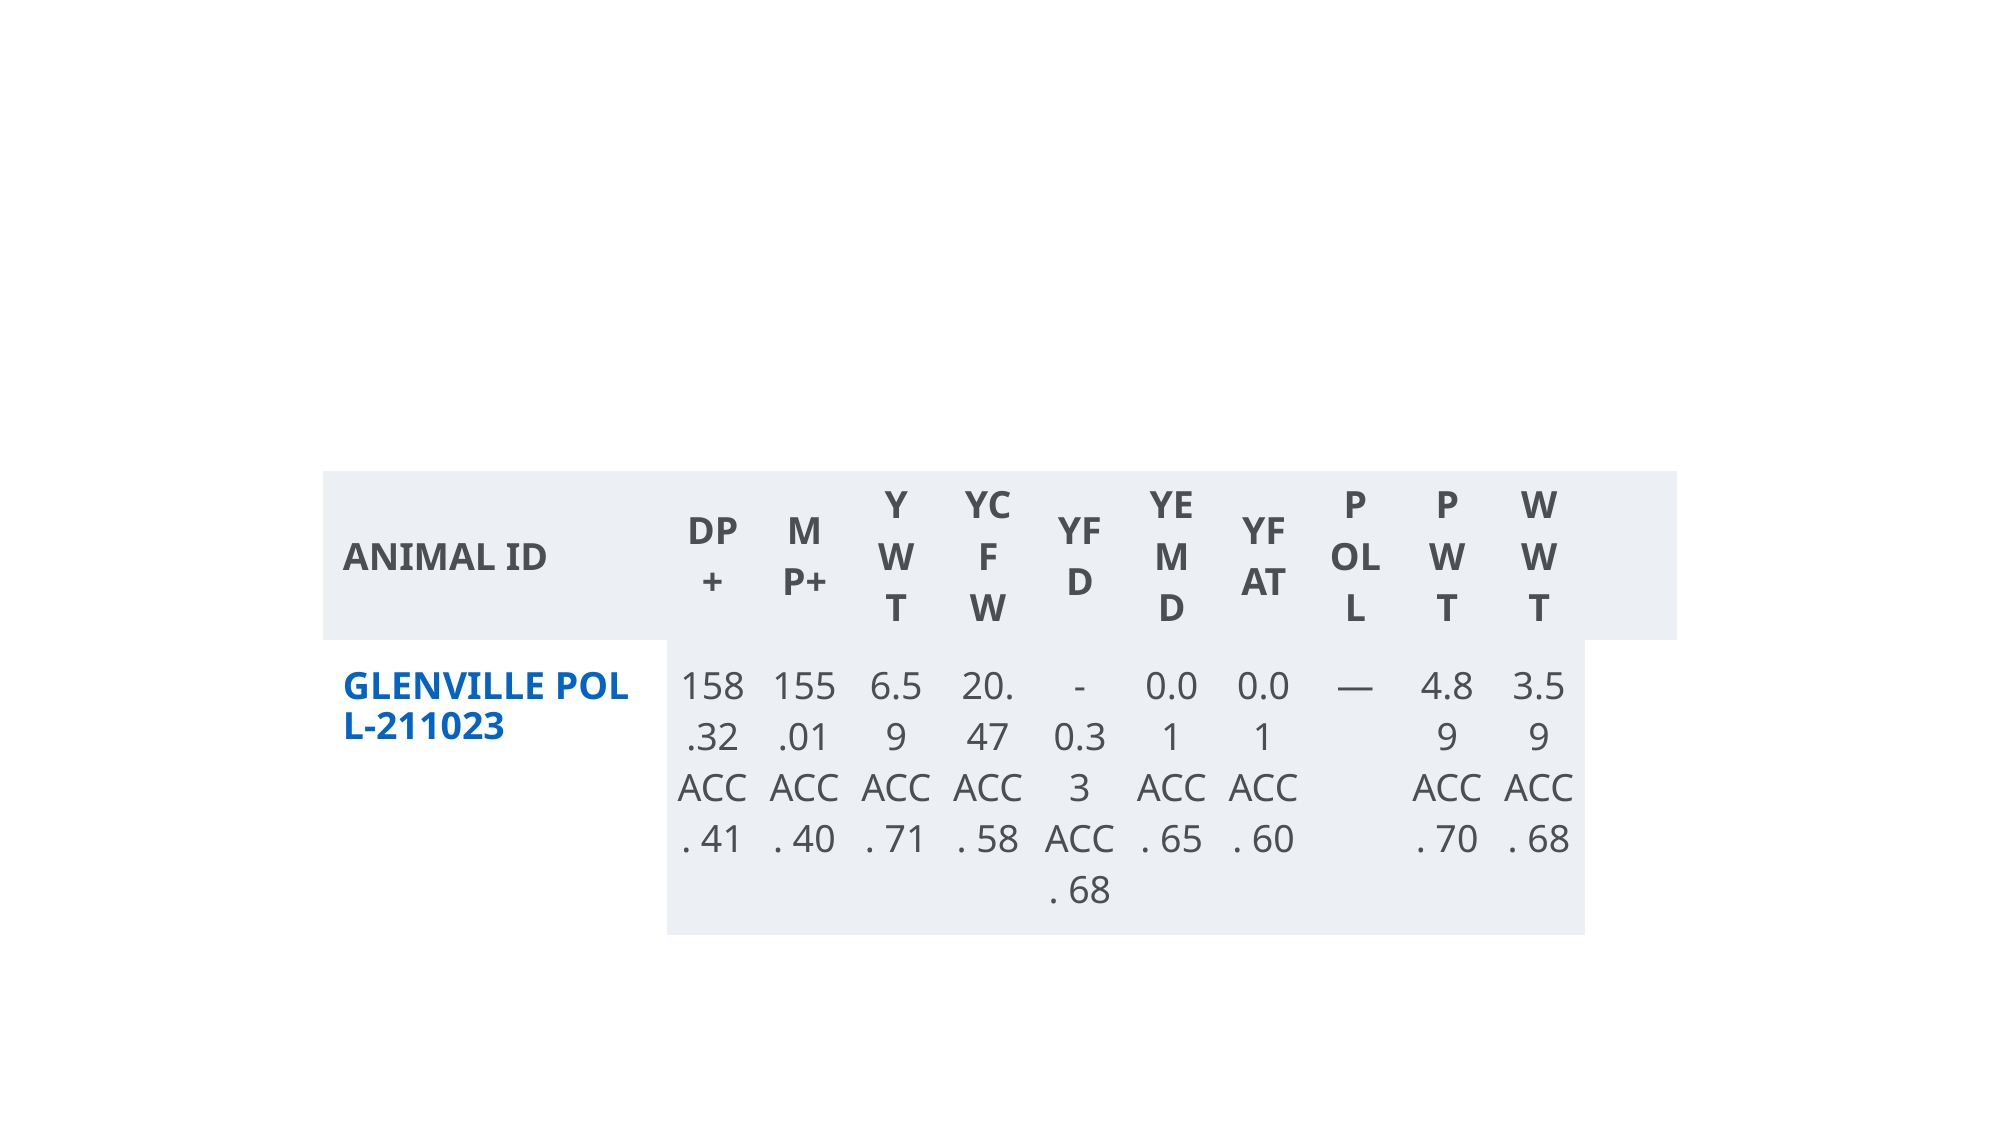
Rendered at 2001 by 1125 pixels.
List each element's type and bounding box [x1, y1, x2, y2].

table_cell [323, 640, 1677, 935]
table_header [323, 471, 1677, 640]
